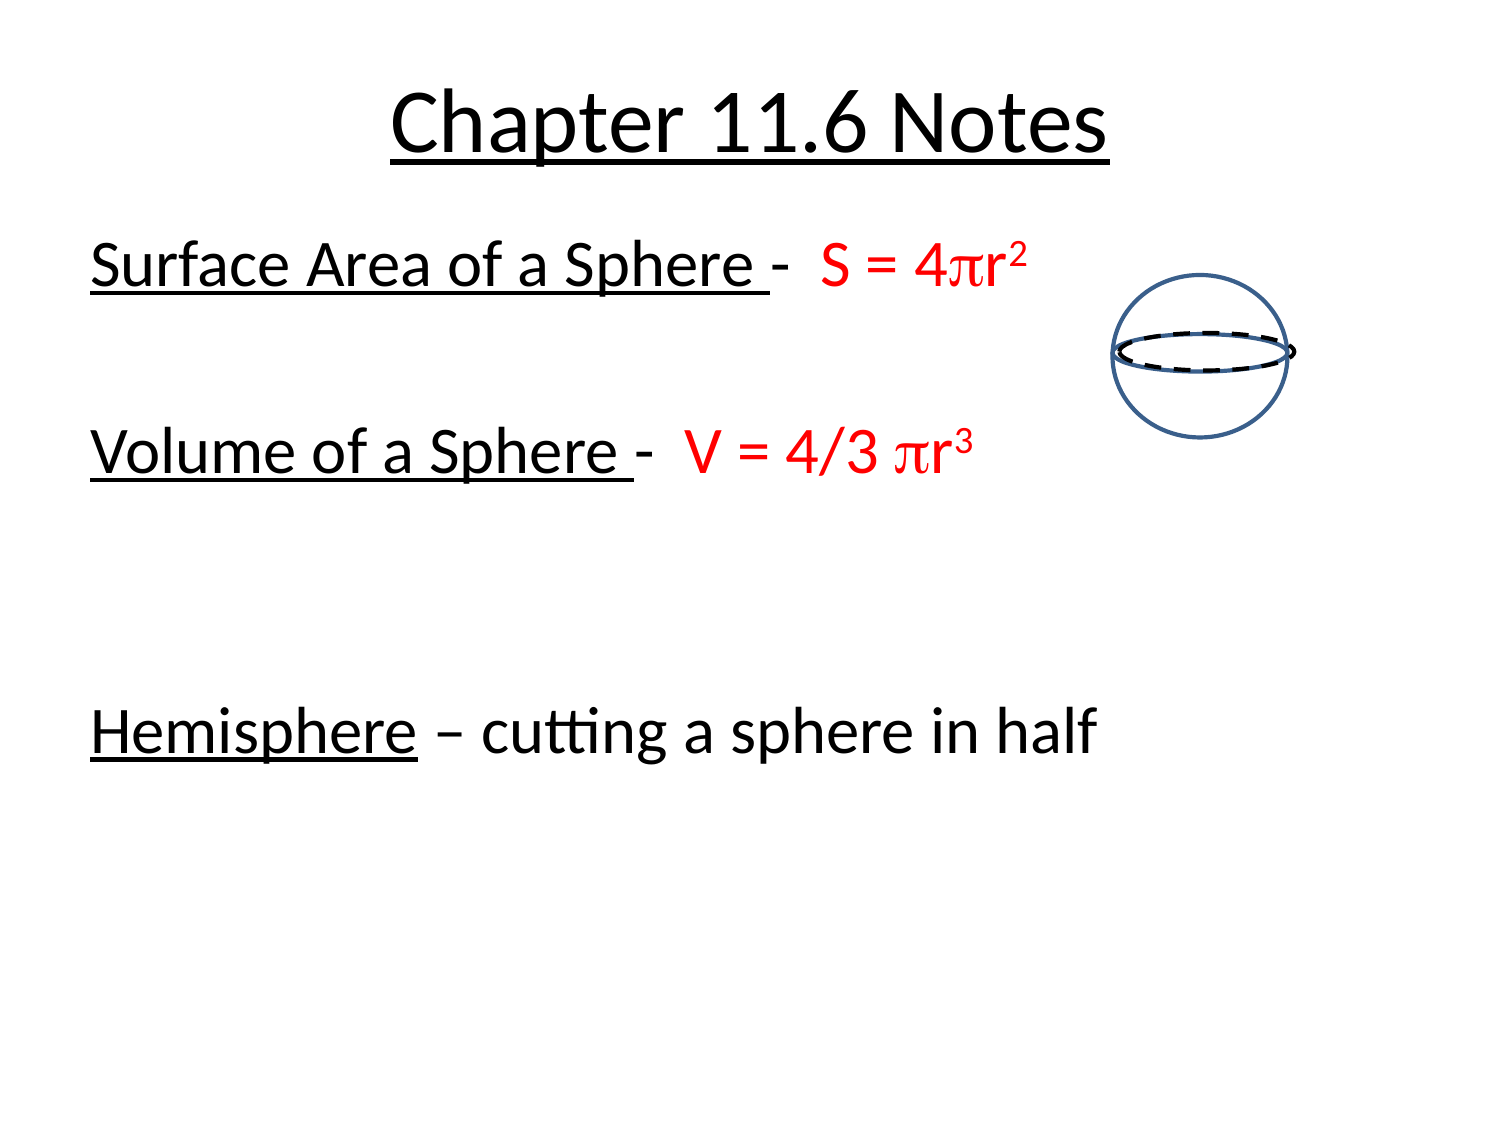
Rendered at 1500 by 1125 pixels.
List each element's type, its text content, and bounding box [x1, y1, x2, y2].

text_box [1110, 336, 1236, 374]
list Surface Area of a Sphere - S = 4r2 Volume of a Sphere - V = 4/3 r3 Hemisphere – cutting a sphere in half [75, 212, 1425, 1005]
title Chapter 11.6 Notes [75, 45, 1425, 188]
text_box [1110, 356, 1290, 440]
text_box [1110, 272, 1289, 350]
text_box [1117, 330, 1297, 373]
